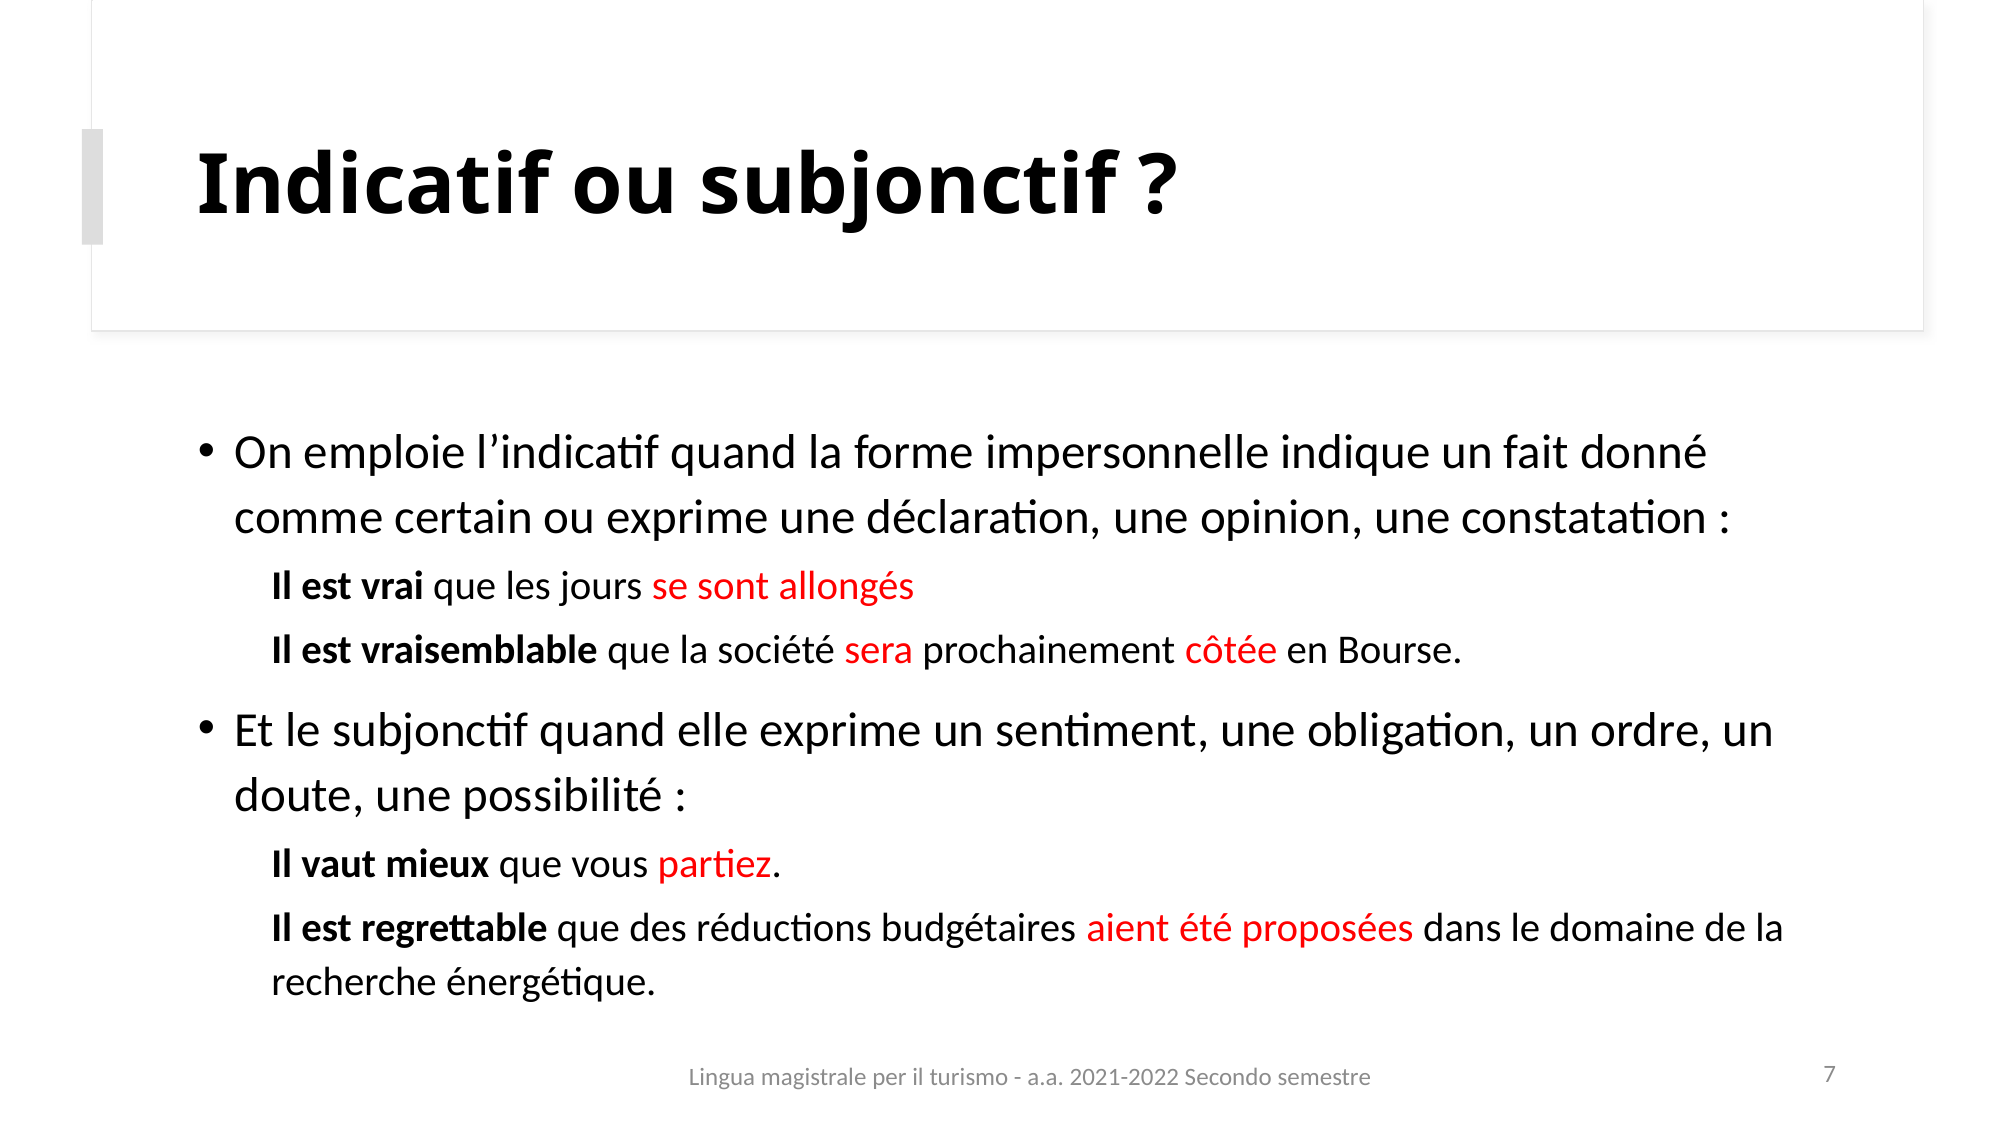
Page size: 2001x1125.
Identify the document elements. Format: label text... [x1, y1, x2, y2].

list On emploie l’indicatif quand la forme impersonnelle indique un fait donné comme certain ou exprime une déclaration, une opinion, une constatation : Il est vrai que les jours se sont allongés Il est vraisemblable que la société sera prochainement côtée en Bourse. Et le subjonctif quand elle exprime un sentiment, une obligation, un ordre, un doute, une possibilité : Il vaut mieux que vous partiez. Il est regrettable que des réductions budgétaires aient été proposées dans le domaine de la recherche énergétique. [183, 406, 1851, 1013]
slide_number 7 [1401, 1042, 1851, 1103]
title Indicatif ou subjonctif ? [183, 90, 1851, 284]
footer Lingua magistrale per il turismo - a.a. 2021-2022 Secondo semestre [662, 1042, 1400, 1108]
